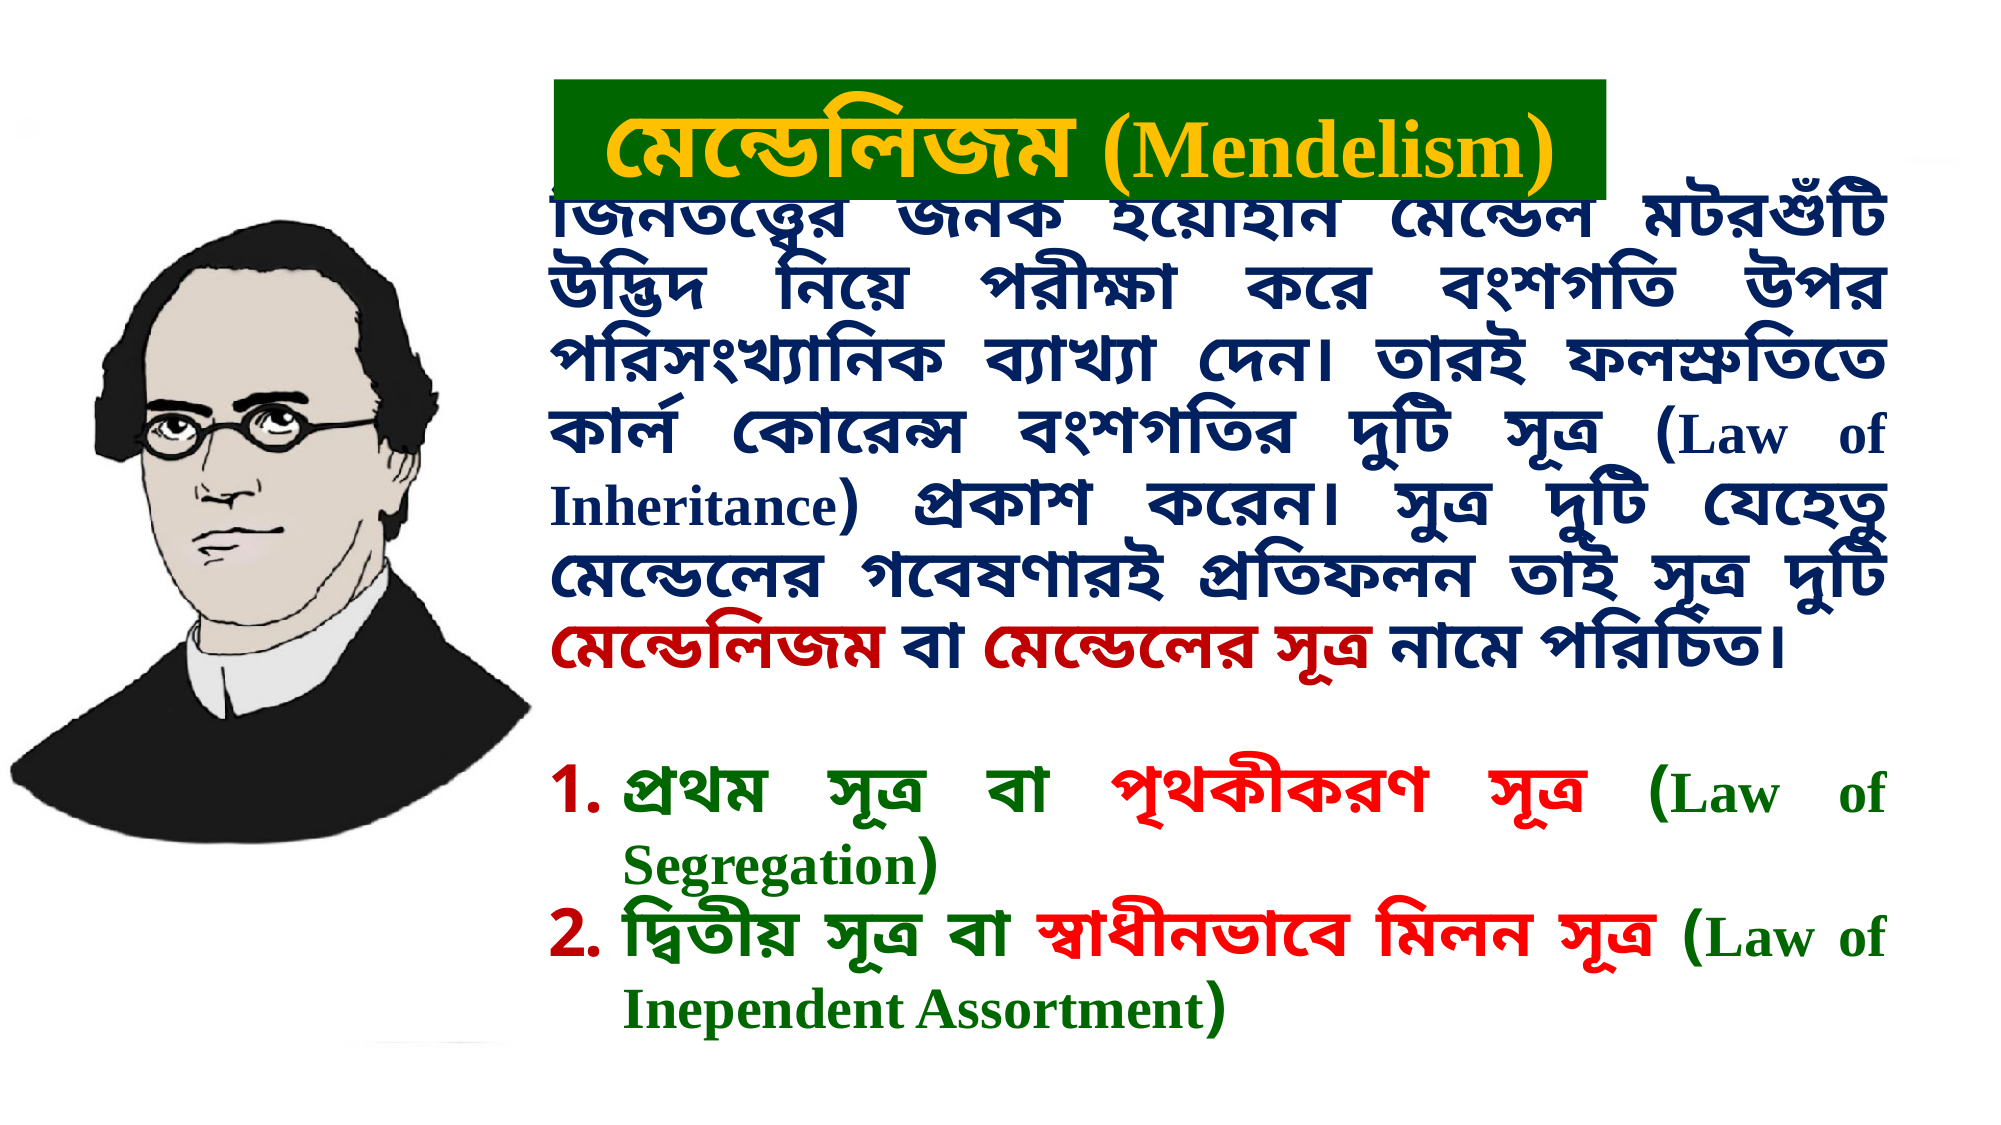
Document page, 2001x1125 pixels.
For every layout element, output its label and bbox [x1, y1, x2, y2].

picture [0, 56, 2000, 1069]
